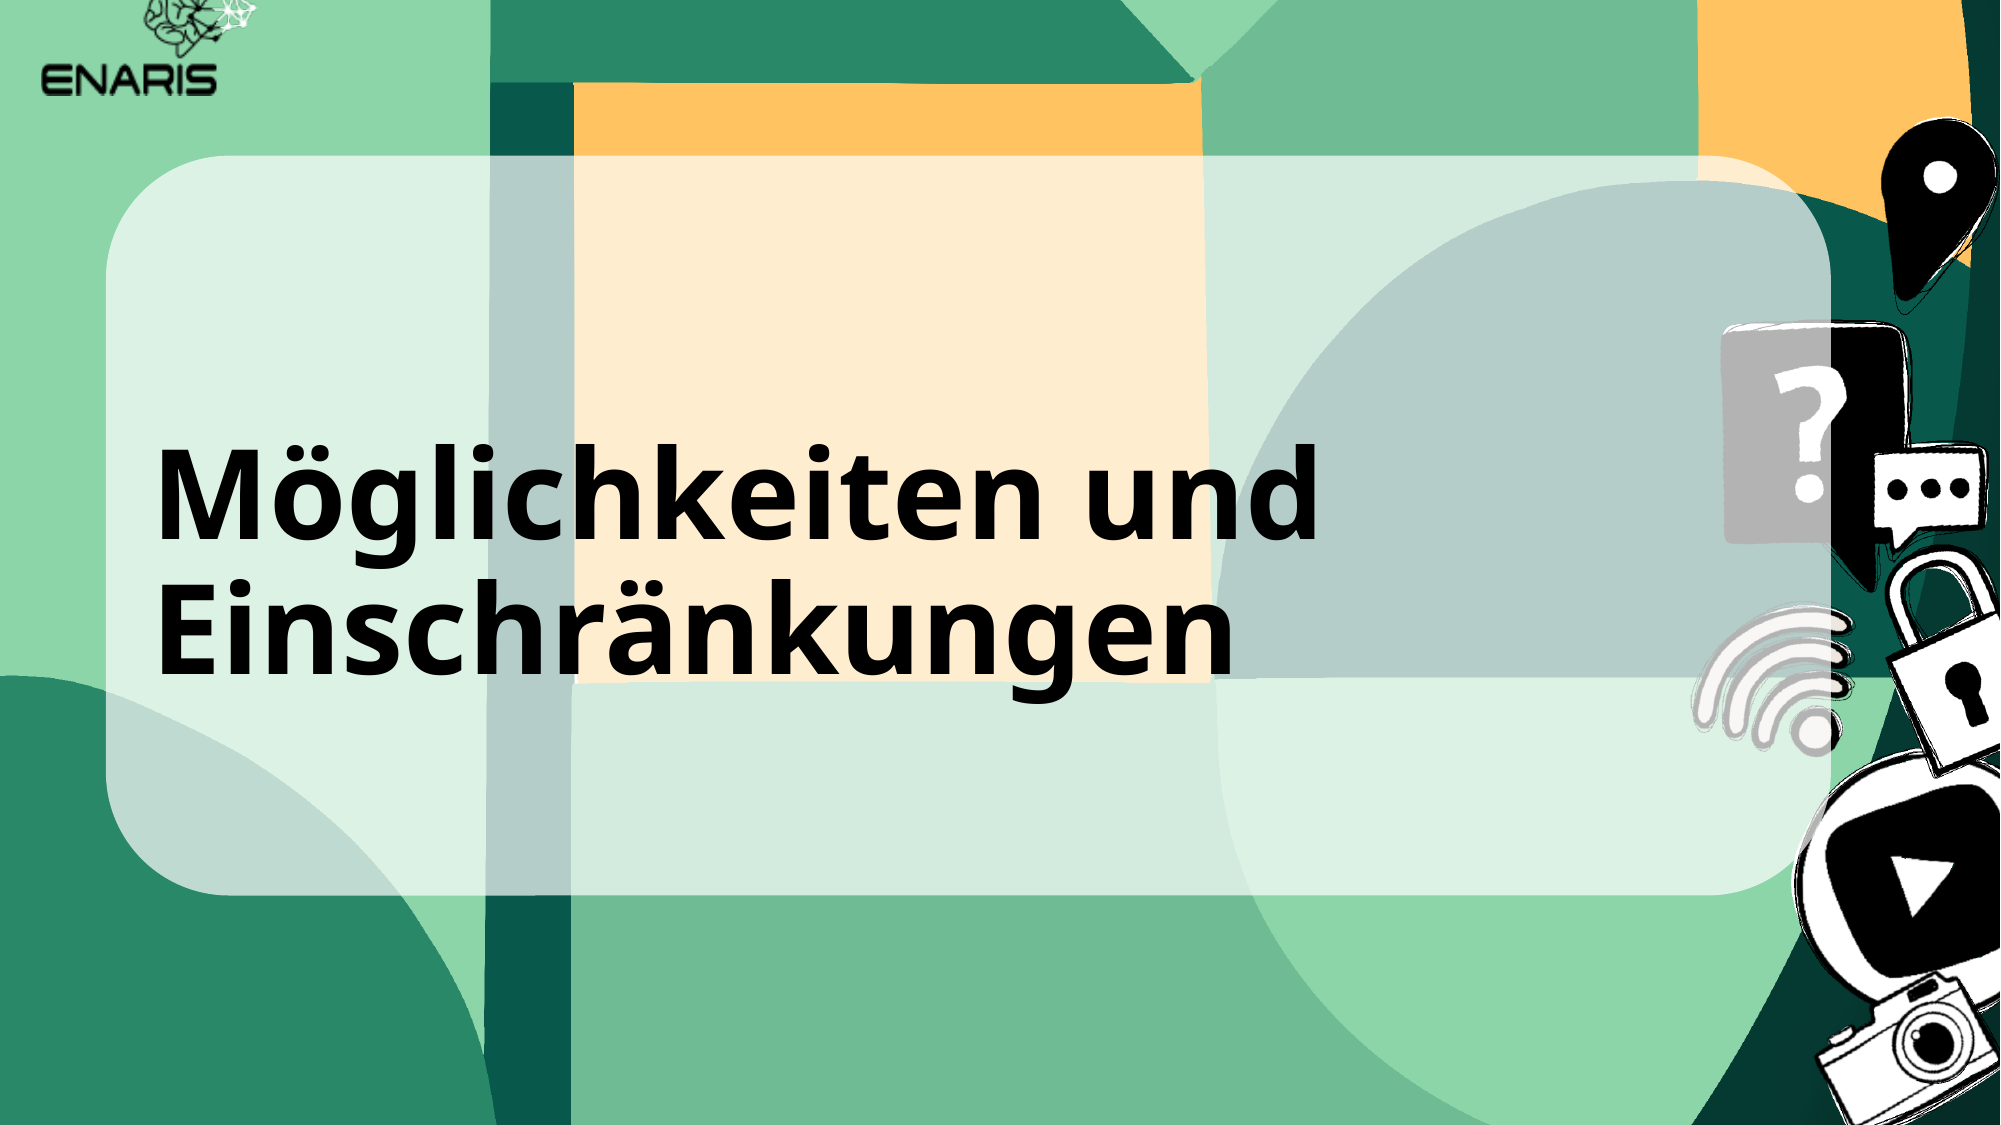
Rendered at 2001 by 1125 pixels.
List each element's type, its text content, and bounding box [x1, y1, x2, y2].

title Möglichkeiten und Einschränkungen [136, 126, 1719, 710]
picture [0, 0, 2000, 1125]
